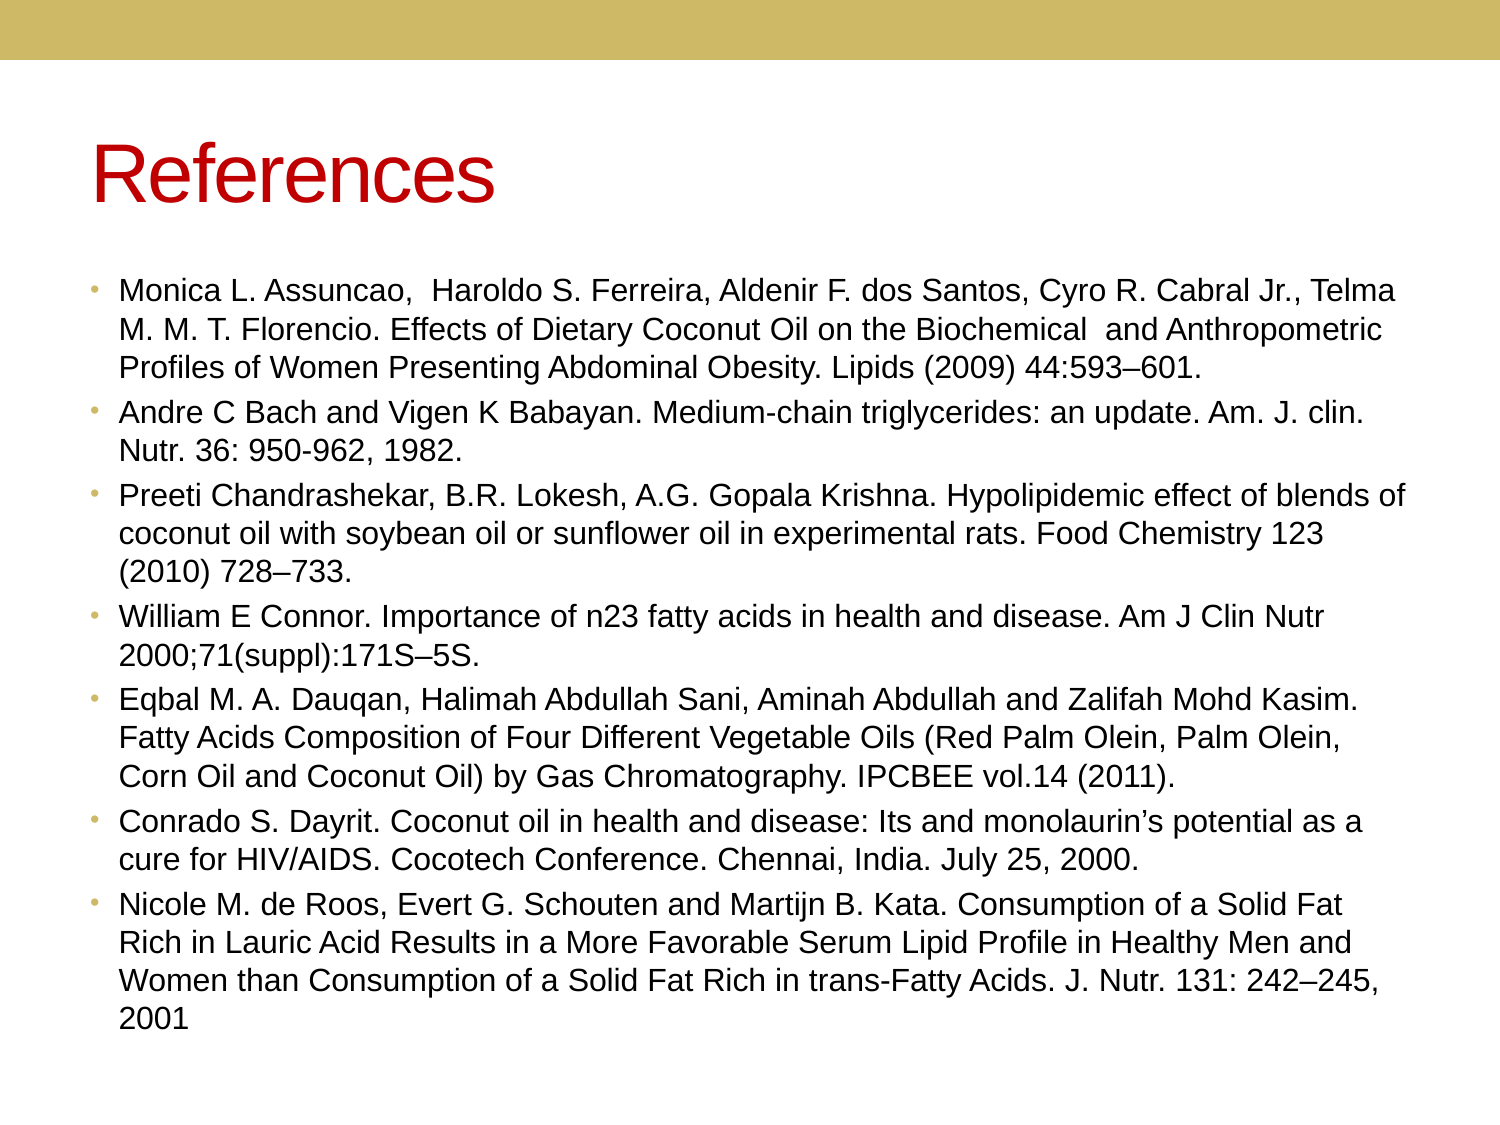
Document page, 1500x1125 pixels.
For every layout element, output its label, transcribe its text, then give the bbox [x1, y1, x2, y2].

list Monica L. Assuncao, Haroldo S. Ferreira, Aldenir F. dos Santos, Cyro R. Cabral Jr., Telma M. M. T. Florencio. Effects of Dietary Coconut Oil on the Biochemical and Anthropometric Profiles of Women Presenting Abdominal Obesity. Lipids (2009) 44:593–601. Andre C Bach and Vigen K Babayan. Medium-chain triglycerides: an update. Am. J. clin. Nutr. 36: 950-962, 1982. Preeti Chandrashekar, B.R. Lokesh, A.G. Gopala Krishna. Hypolipidemic effect of blends of coconut oil with soybean oil or sunflower oil in experimental rats. Food Chemistry 123 (2010) 728–733. William E Connor. Importance of n23 fatty acids in health and disease. Am J Clin Nutr 2000;71(suppl):171S–5S. Eqbal M. A. Dauqan, Halimah Abdullah Sani, Aminah Abdullah and Zalifah Mohd Kasim. Fatty Acids Composition of Four Different Vegetable Oils (Red Palm Olein, Palm Olein, Corn Oil and Coconut Oil) by Gas Chromatography. IPCBEE vol.14 (2011). Conrado S. Dayrit. Coconut oil in health and disease: Its and monolaurin’s potential as a cure for HIV/AIDS. Cocotech Conference. Chennai, India. July 25, 2000. Nicole M. de Roos, Evert G. Schouten and Martijn B. Kata. Consumption of a Solid Fat Rich in Lauric Acid Results in a More Favorable Serum Lipid Proﬁle in Healthy Men and Women than Consumption of a Solid Fat Rich in trans-Fatty Acids. J. Nutr. 131: 242–245, 2001 [75, 262, 1425, 1063]
title References [75, 87, 1425, 250]
